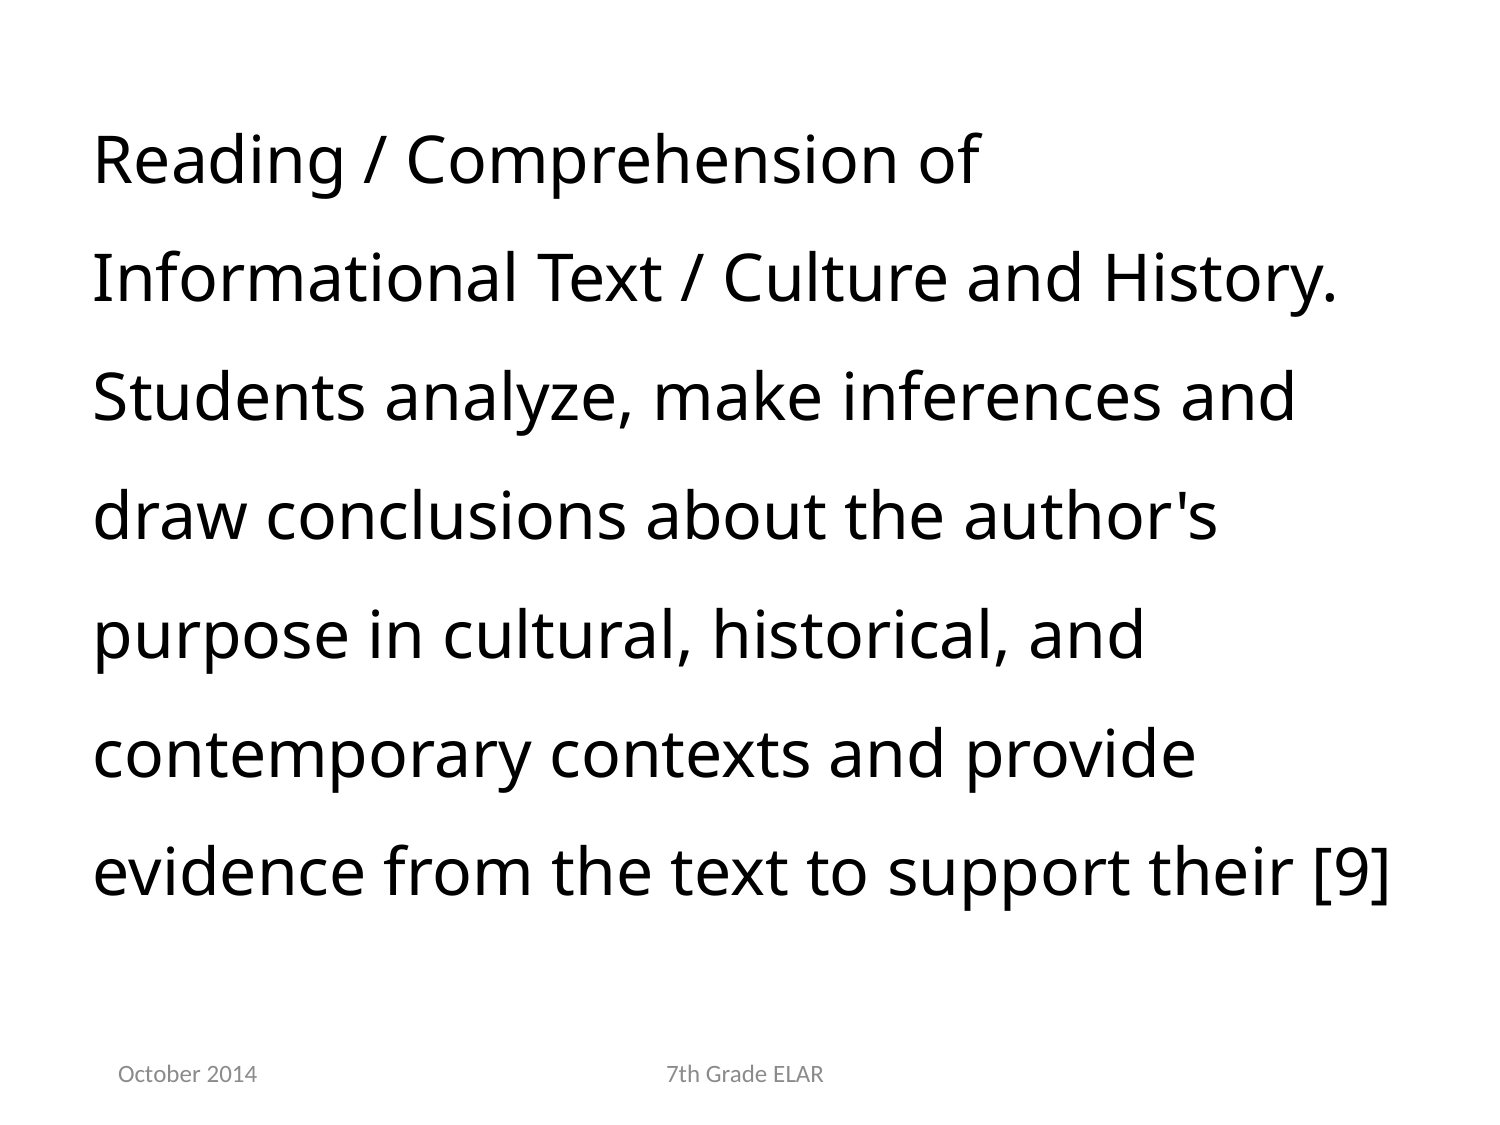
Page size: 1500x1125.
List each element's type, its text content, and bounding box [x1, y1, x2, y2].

subtitle Reading / Comprehension of Informational Text / Culture and History. Students analyze, make inferences and draw conclusions about the author's purpose in cultural, historical, and contemporary contexts and provide evidence from the text to support their [9] [78, 70, 1429, 1014]
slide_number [103, 1042, 441, 1103]
footer 7th Grade ELAR [492, 1042, 999, 1103]
